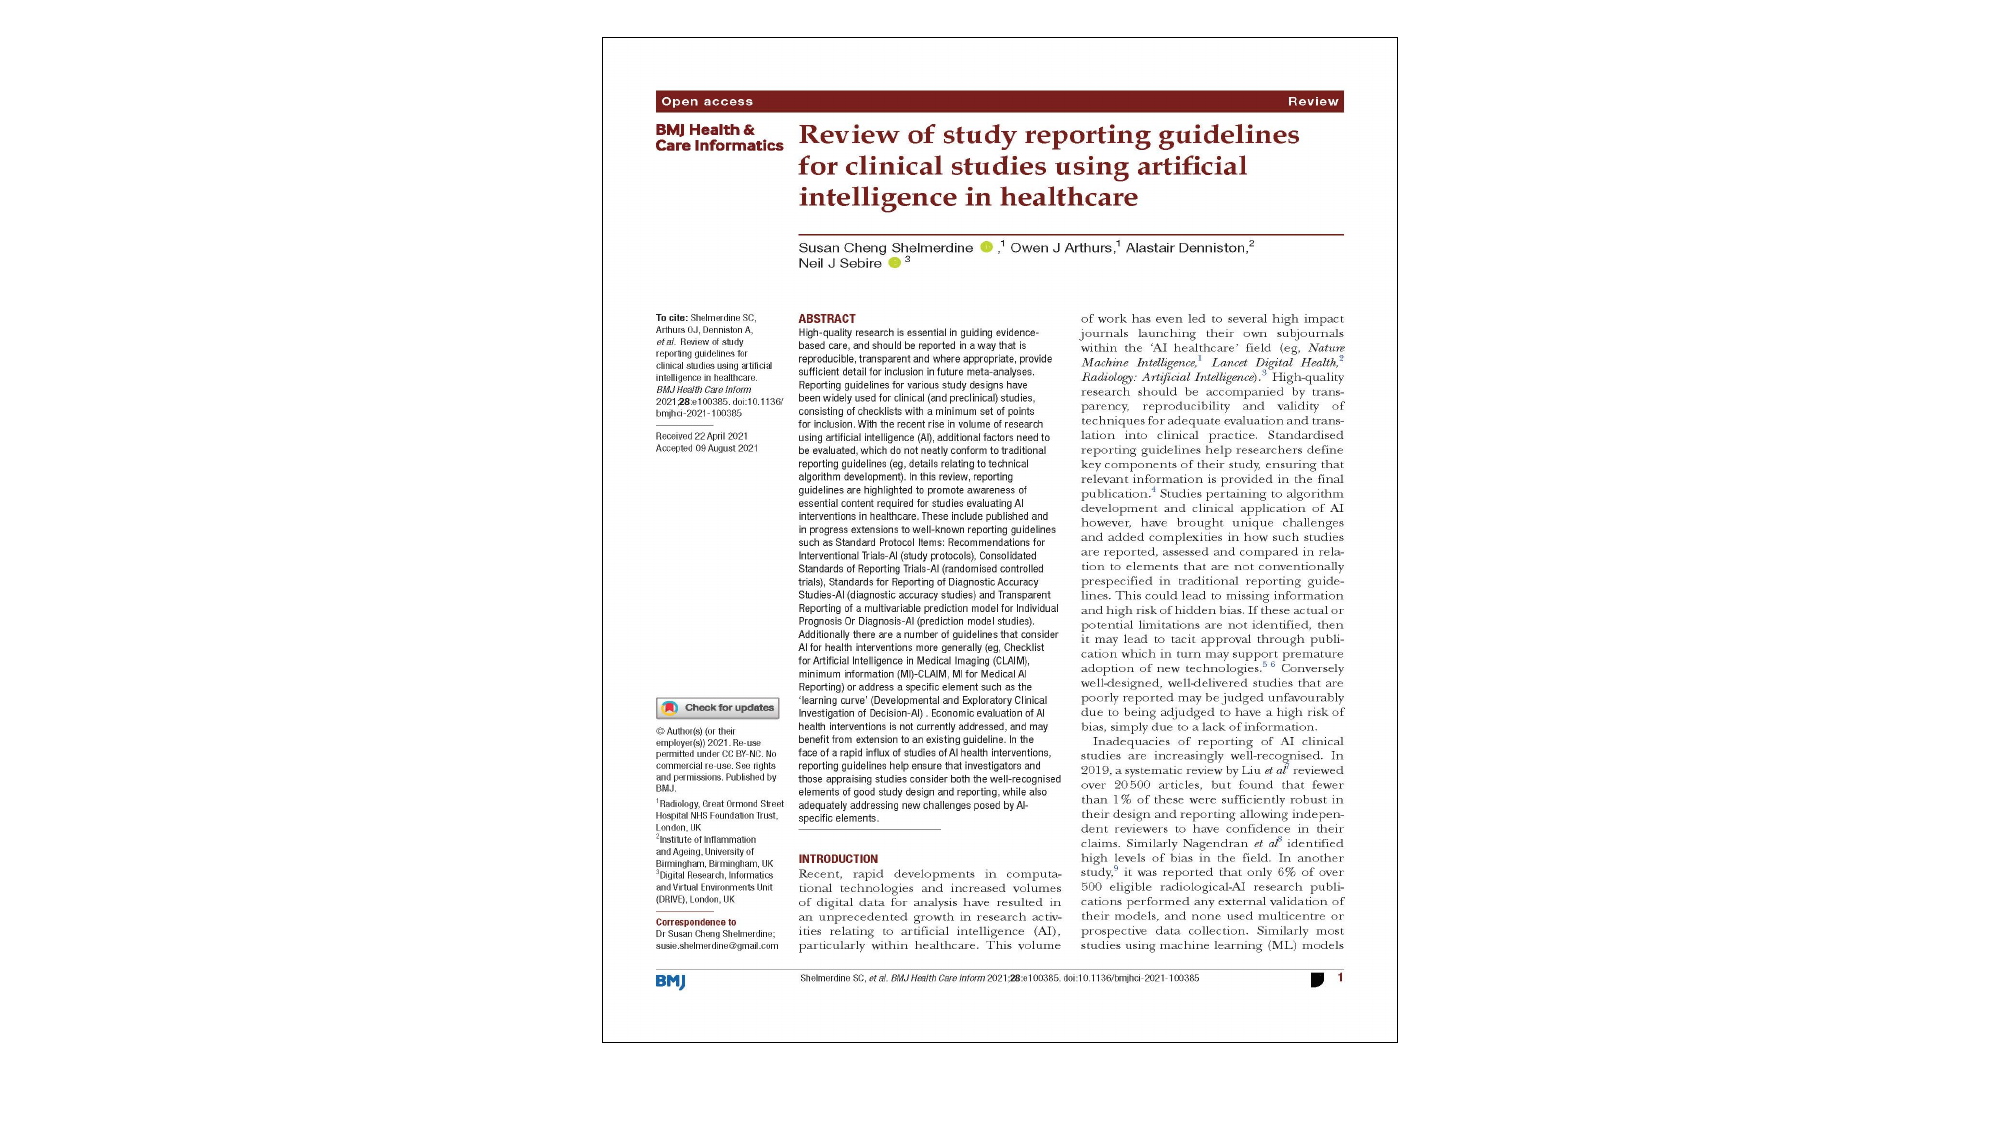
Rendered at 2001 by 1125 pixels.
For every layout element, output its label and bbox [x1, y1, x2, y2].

picture [602, 37, 1398, 1043]
